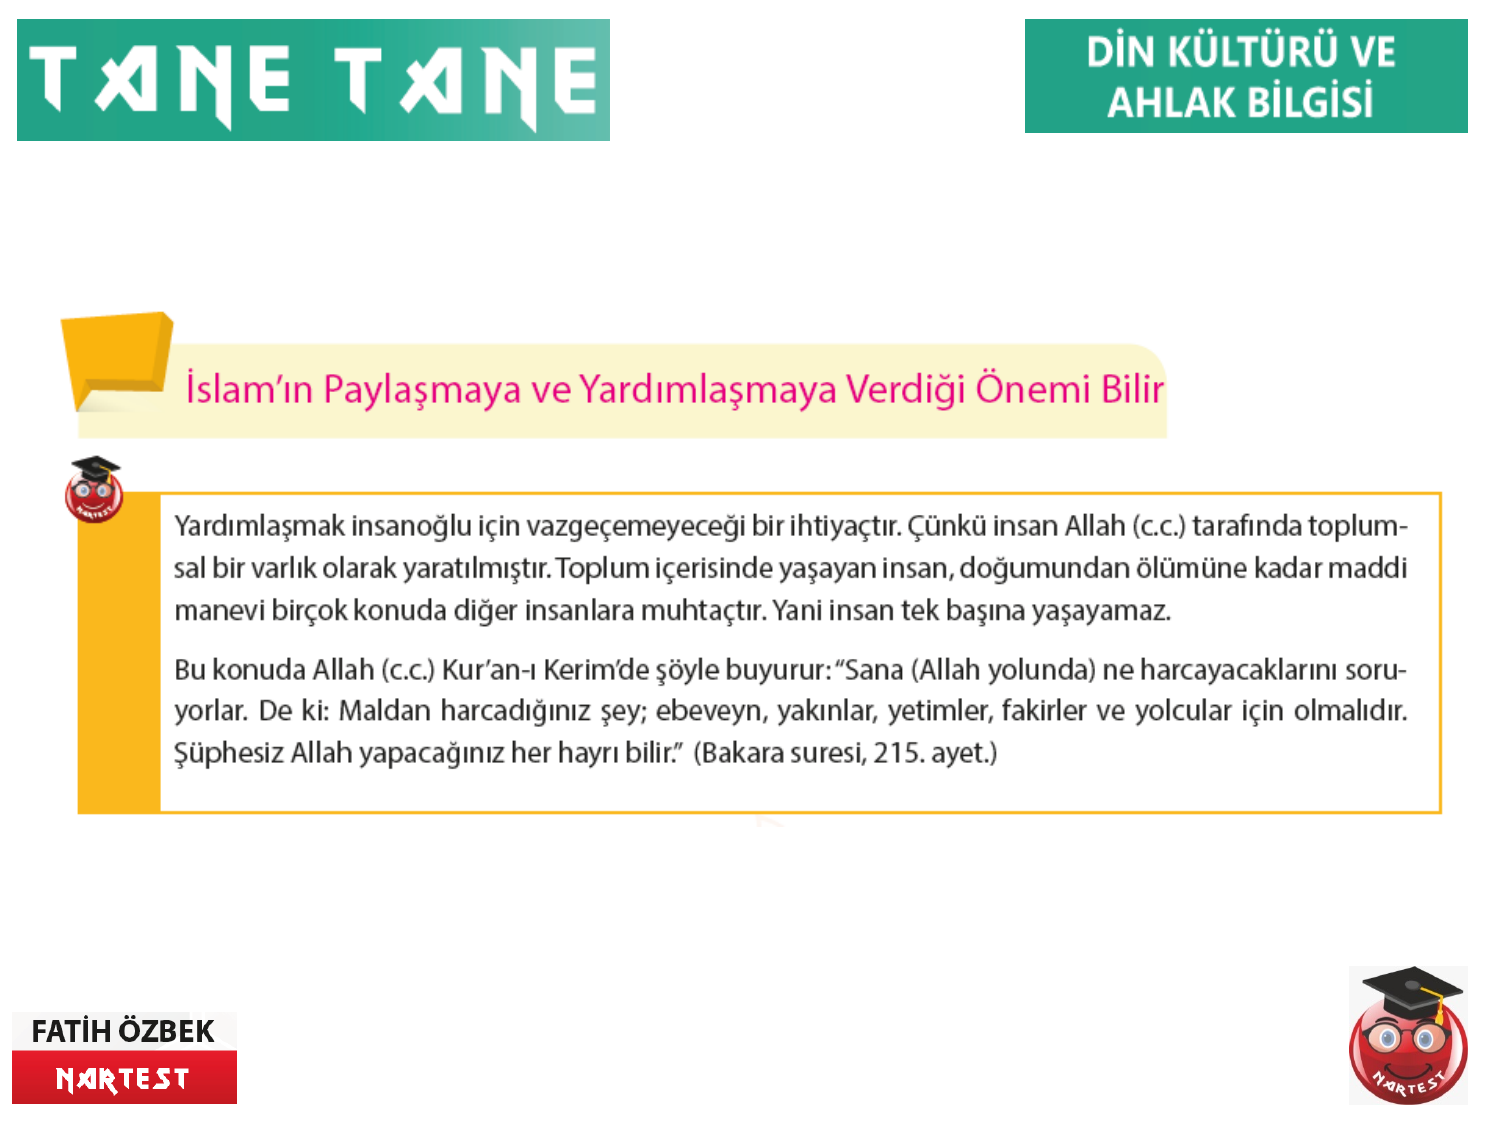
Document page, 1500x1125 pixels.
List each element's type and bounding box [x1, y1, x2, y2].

picture [11, 1012, 237, 1104]
picture [1349, 965, 1469, 1105]
picture [1025, 18, 1469, 134]
picture [42, 298, 1458, 827]
picture [17, 18, 611, 142]
